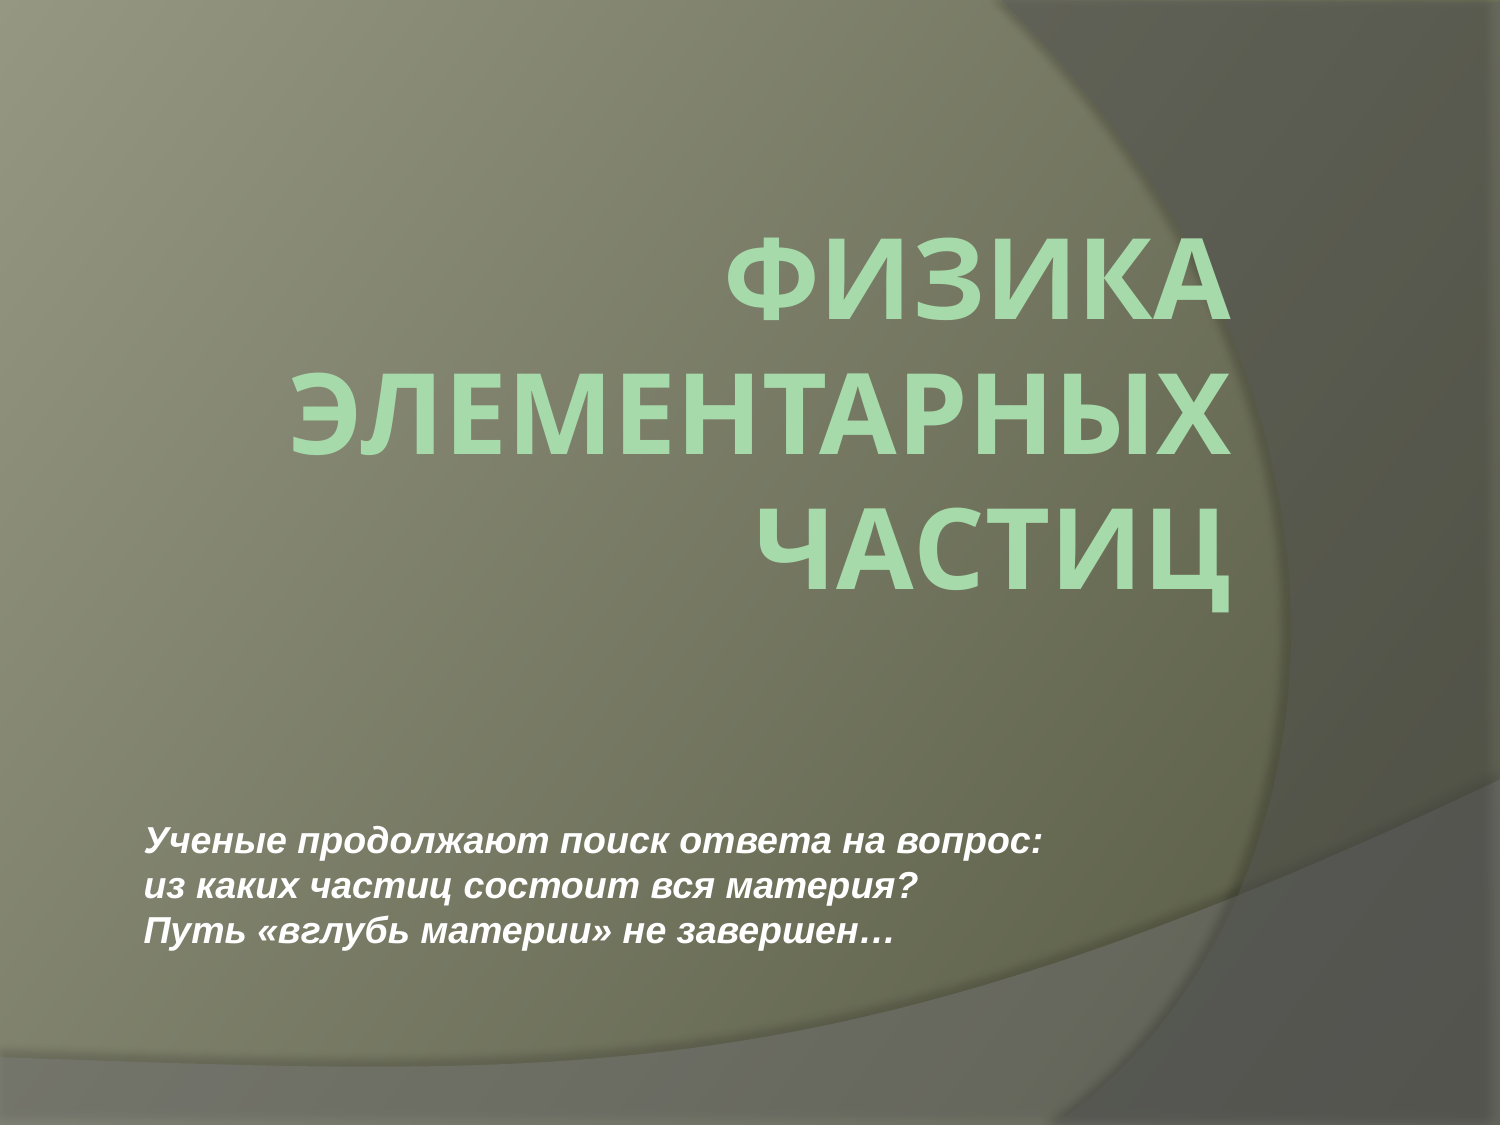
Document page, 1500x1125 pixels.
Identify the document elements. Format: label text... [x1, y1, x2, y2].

title Физика элементарных частиц [175, 199, 1239, 577]
text_box Ученые продолжают поиск ответа на вопрос: из каких частиц состоит вся материя? Путь «вглубь материи» не завершен… [128, 808, 1301, 959]
